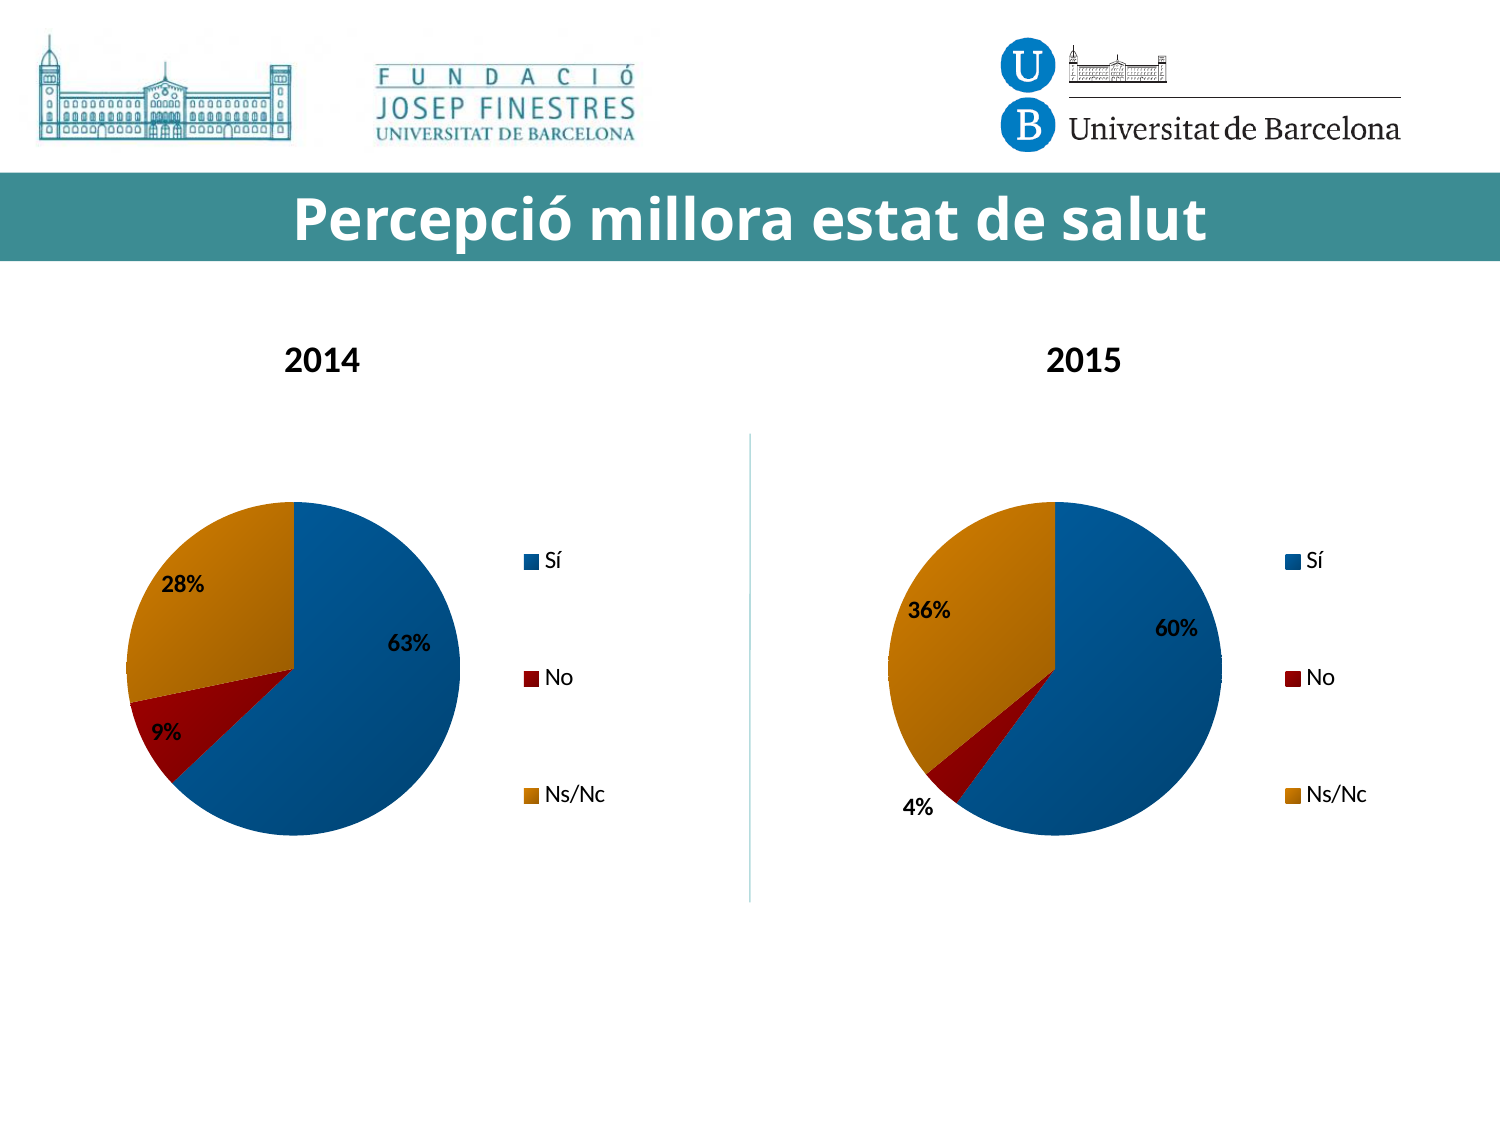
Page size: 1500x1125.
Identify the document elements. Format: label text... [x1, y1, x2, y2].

chart [0, 269, 739, 1105]
title Percepció millora estat de salut [0, 172, 1500, 262]
chart [761, 269, 1500, 1105]
picture [19, 28, 664, 153]
